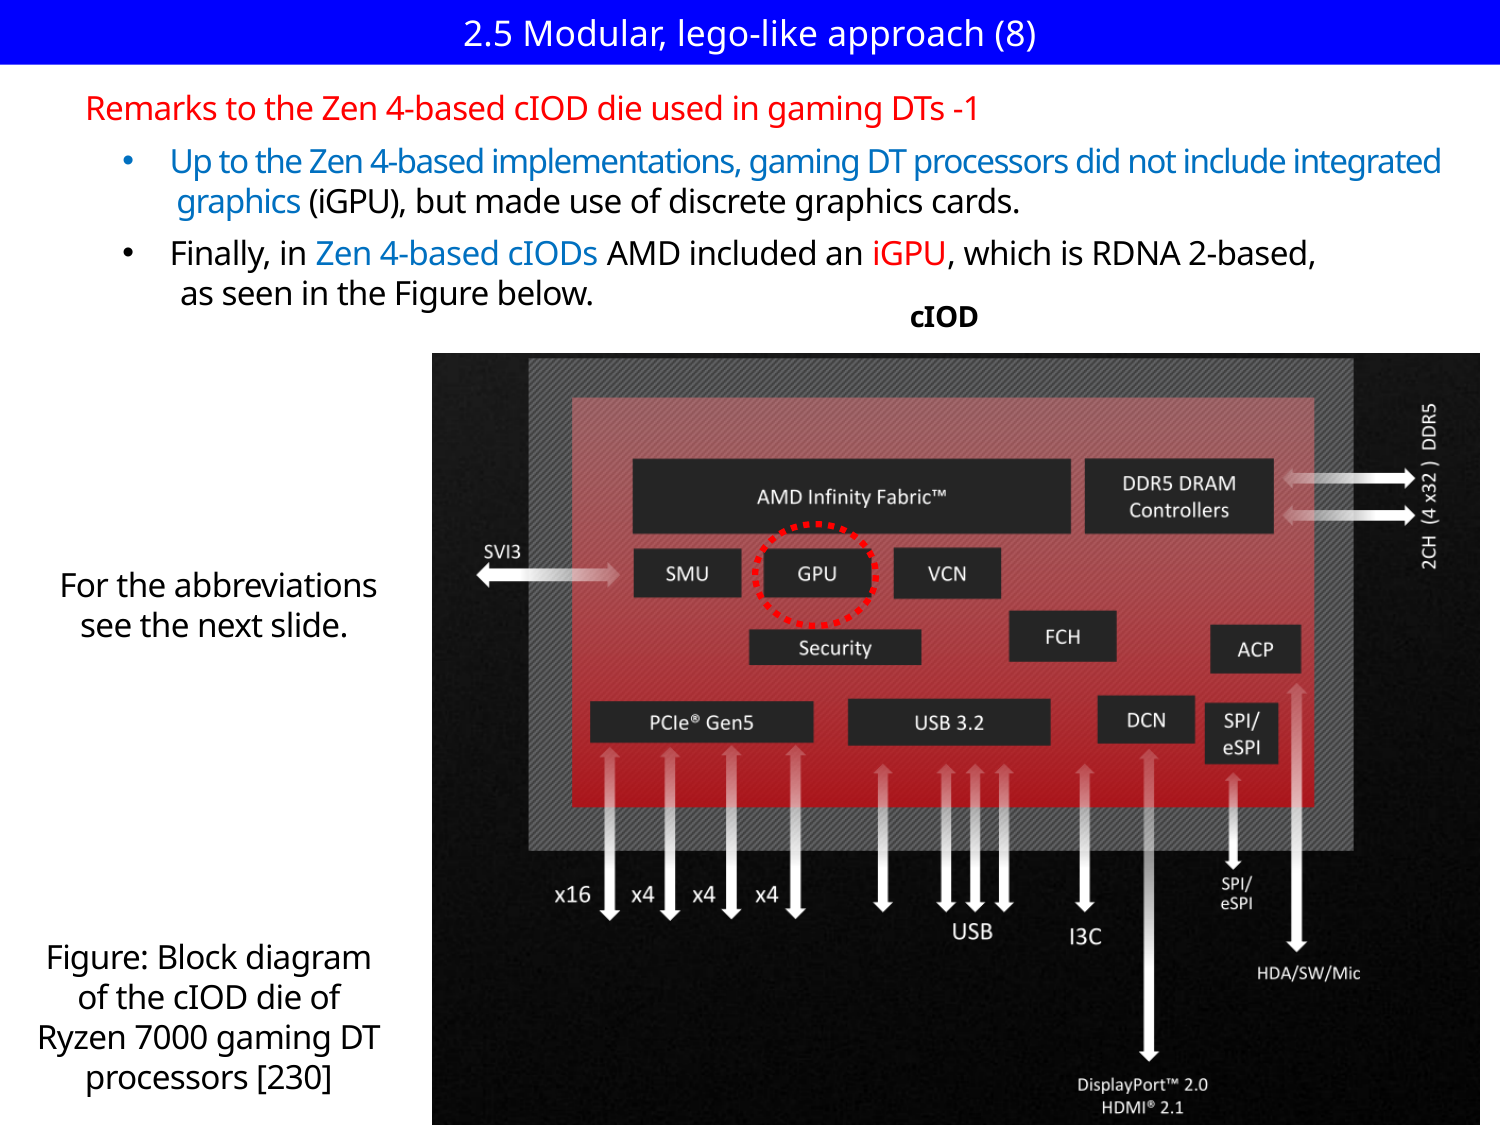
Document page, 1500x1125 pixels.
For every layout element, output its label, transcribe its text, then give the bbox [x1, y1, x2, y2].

picture [432, 353, 1480, 1125]
text_box Remarks to the Zen 4-based cIOD die used in gaming DTs -1 [70, 79, 998, 134]
text_box Figure: Block diagram of the cIOD die of Ryzen 7000 gaming DT processors [230] [22, 929, 396, 1104]
title 2.5 Modular, lego-like approach (8) [0, 0, 1500, 65]
text_box Up to the Zen 4-based implementations, gaming DT processors did not include integrated graphics (iGPU), but made use of discrete graphics cards. Finally, in Zen 4-based cIODs AMD included an iGPU, which is RDNA 2-based, as seen in the Figure below. [107, 132, 1459, 360]
text_box cIOD [895, 290, 995, 341]
text_box For the abbreviations see the next slide. [17, 556, 420, 652]
